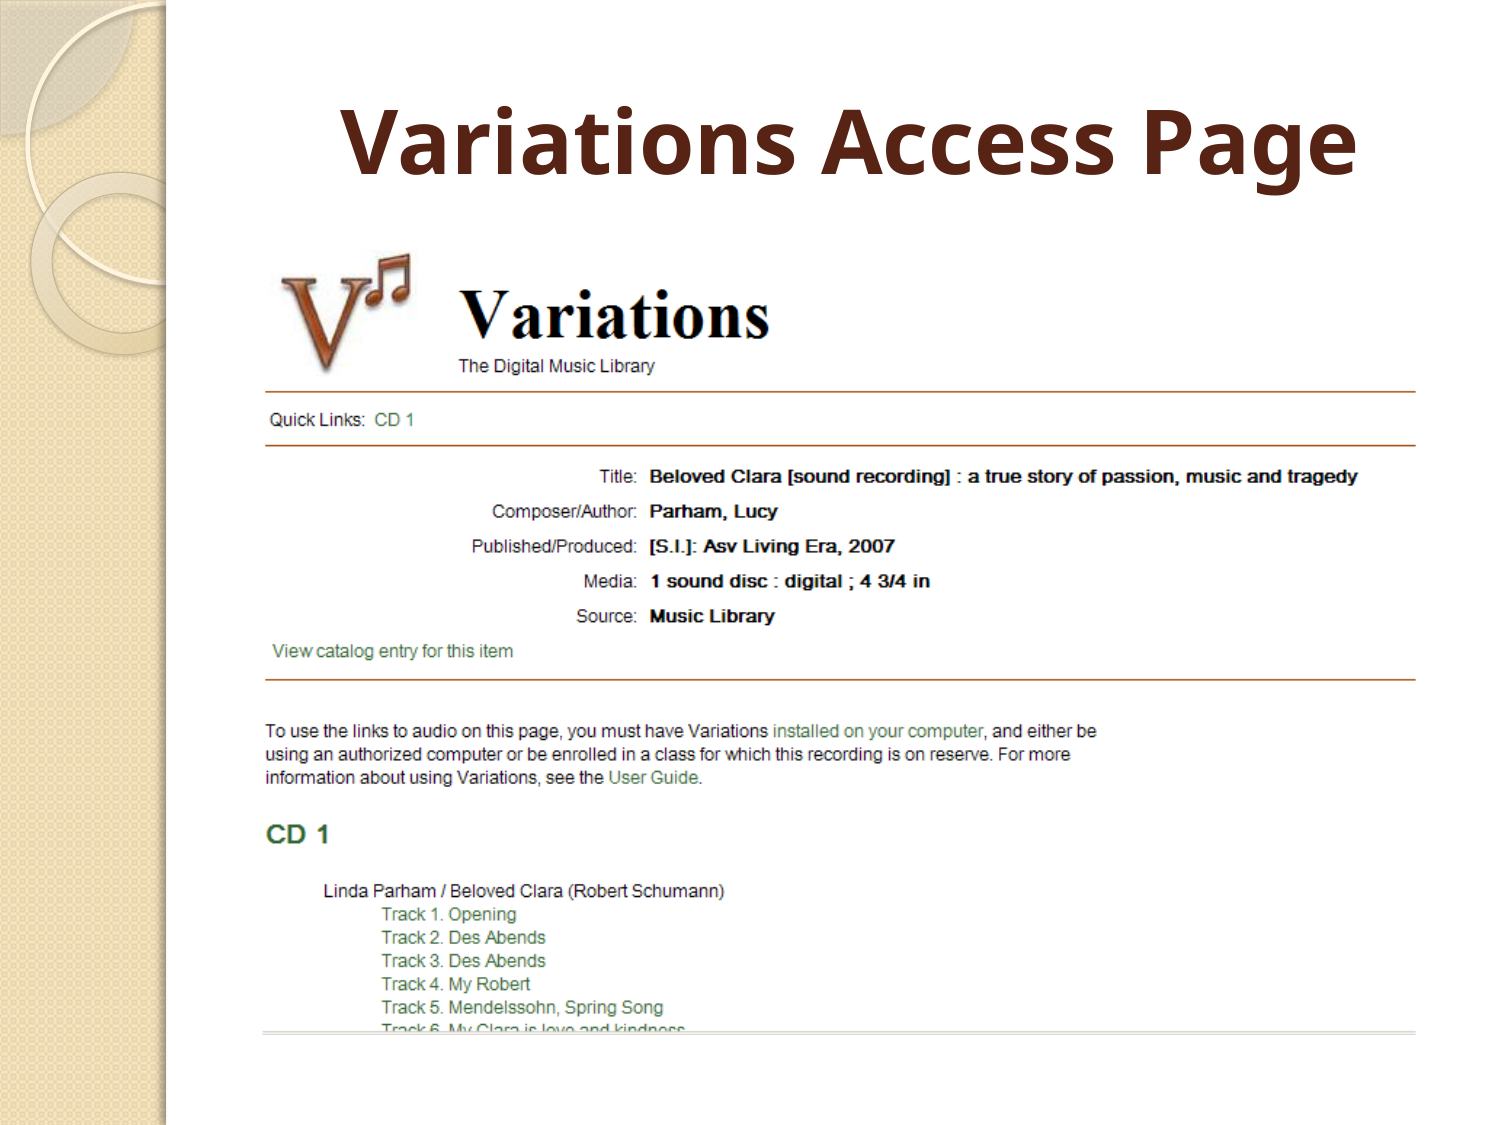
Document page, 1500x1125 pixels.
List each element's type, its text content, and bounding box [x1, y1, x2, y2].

title Variations Access Page [235, 45, 1466, 233]
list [262, 224, 1416, 1035]
